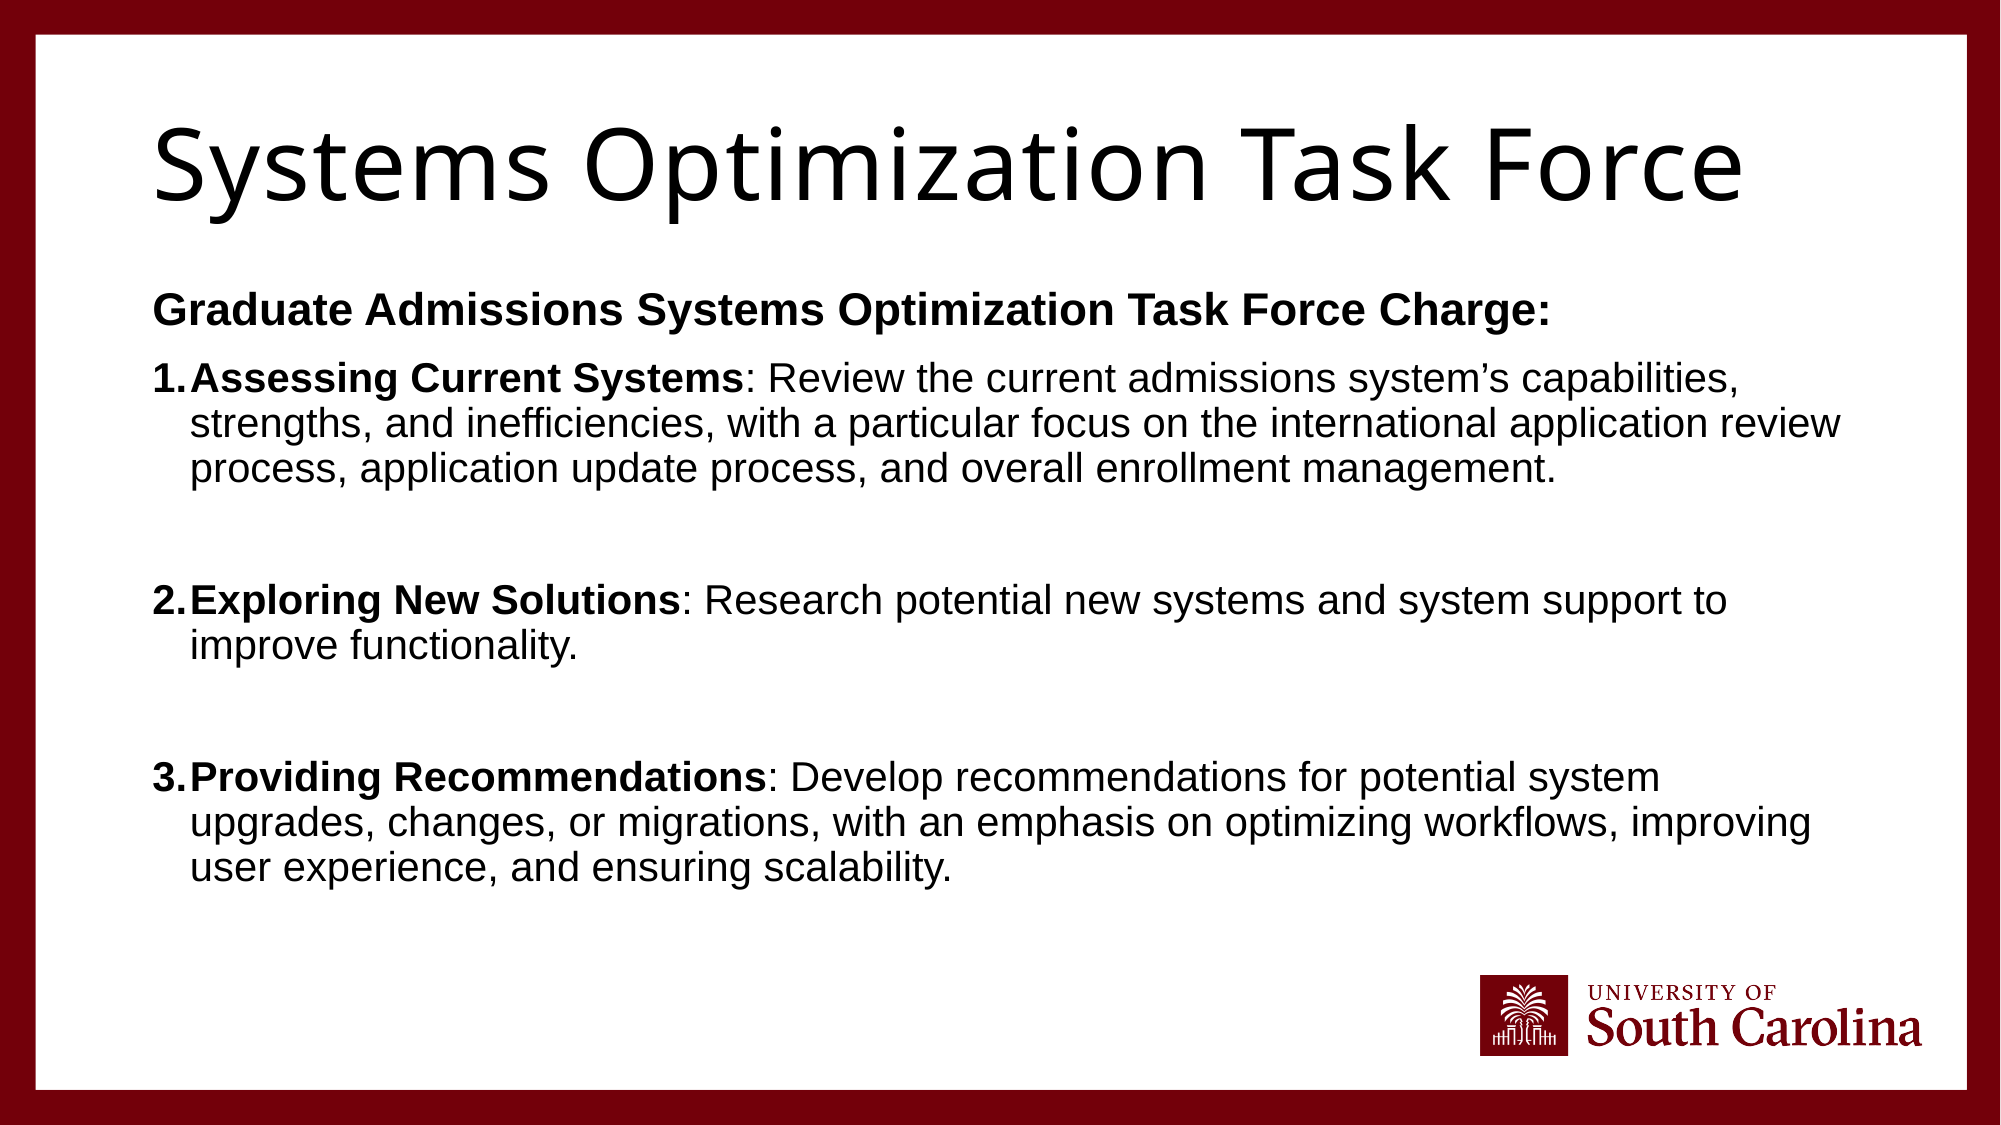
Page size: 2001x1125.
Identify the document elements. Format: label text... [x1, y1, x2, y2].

list Graduate Admissions Systems Optimization Task Force Charge: Assessing Current Systems: Review the current admissions system’s capabilities, strengths, and inefficiencies, with a particular focus on the international application review process, application update process, and overall enrollment management. Exploring New Solutions: Research potential new systems and system support to improve functionality. Providing Recommendations: Develop recommendations for potential system upgrades, changes, or migrations, with an emphasis on optimizing workflows, improving user experience, and ensuring scalability. [137, 278, 1863, 990]
title Systems Optimization Task Force [137, 59, 1941, 278]
picture [0, 0, 2001, 1125]
